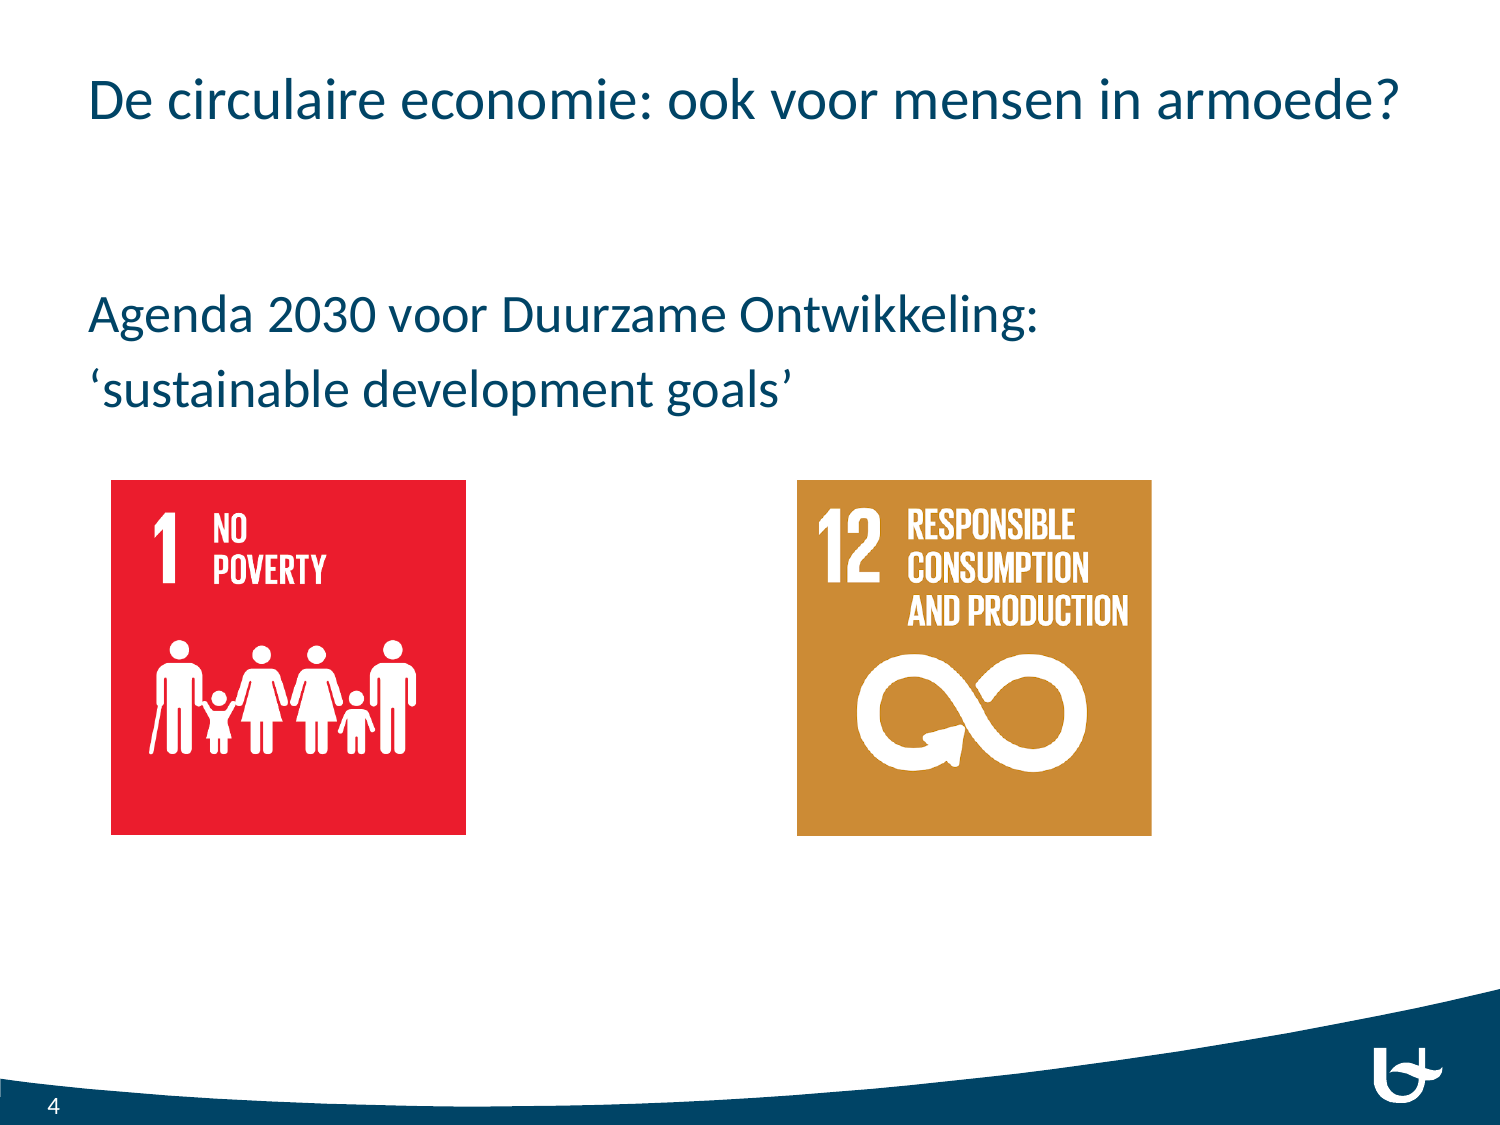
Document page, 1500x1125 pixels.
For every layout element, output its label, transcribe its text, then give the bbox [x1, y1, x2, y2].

title De circulaire economie: ook voor mensen in armoede? [88, 19, 1412, 173]
list Agenda 2030 voor Duurzame Ontwikkeling: ‘sustainable development goals’ [88, 196, 1412, 1000]
picture [796, 480, 1152, 836]
slide_number 4 [0, 1083, 75, 1125]
picture [111, 480, 466, 836]
